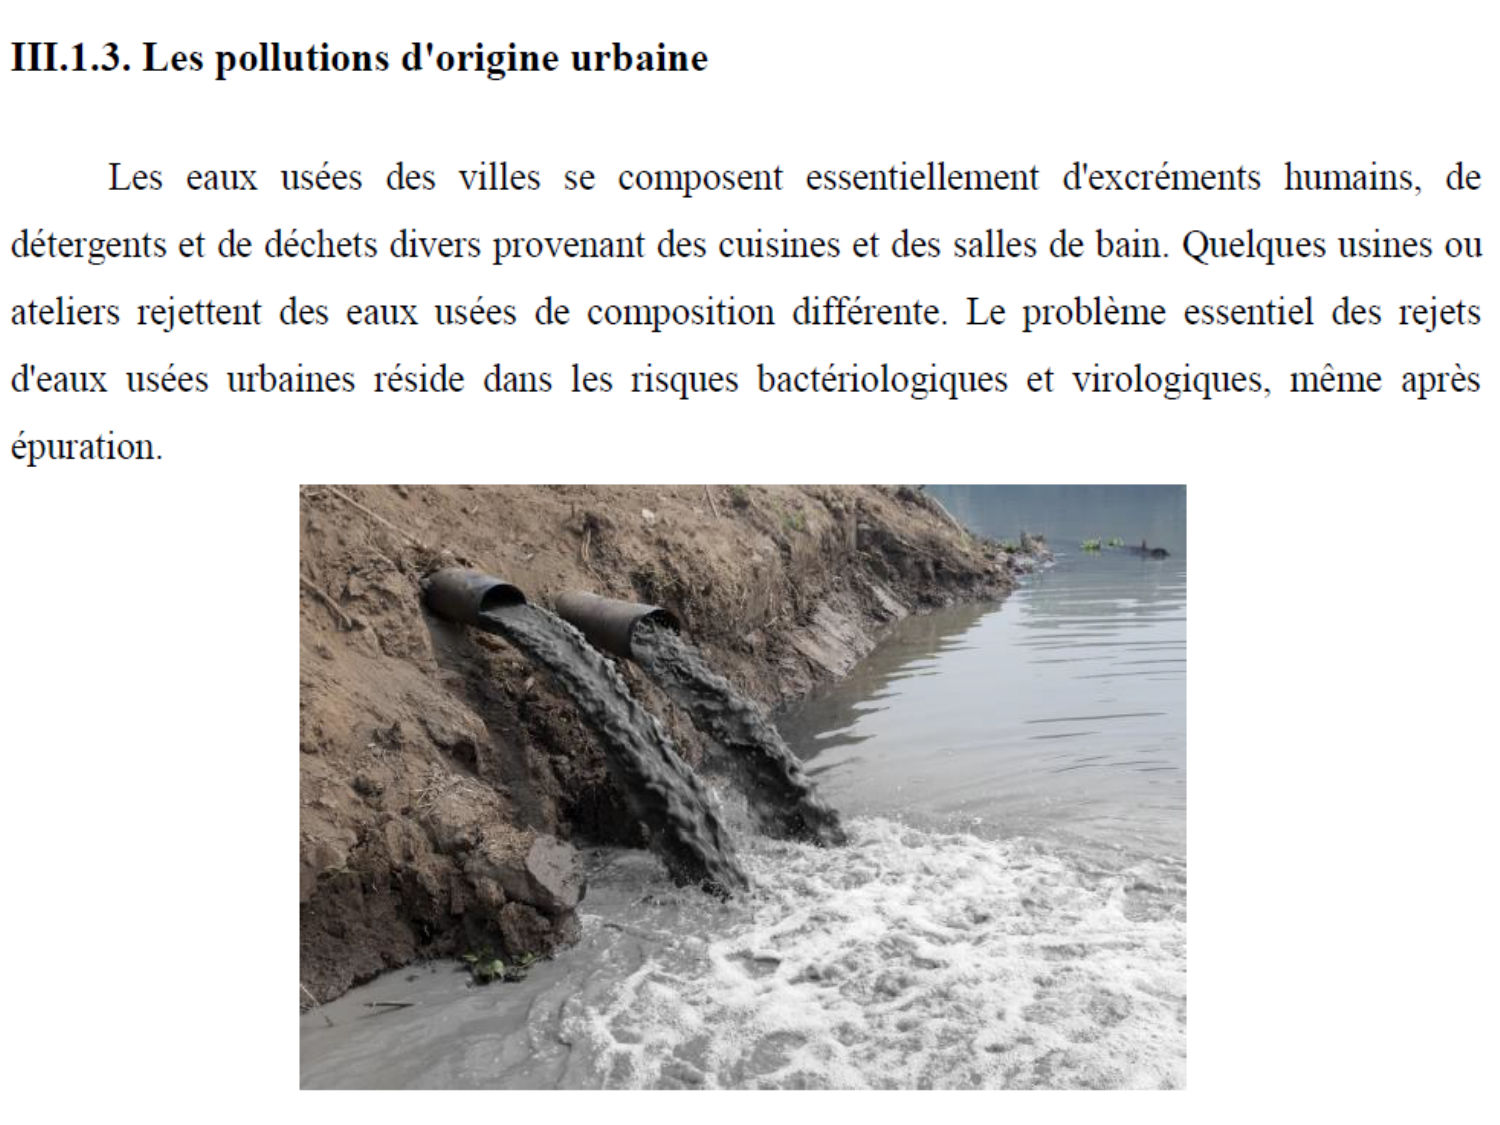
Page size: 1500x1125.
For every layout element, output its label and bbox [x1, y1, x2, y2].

picture [0, 34, 1500, 478]
picture [292, 480, 1191, 1092]
